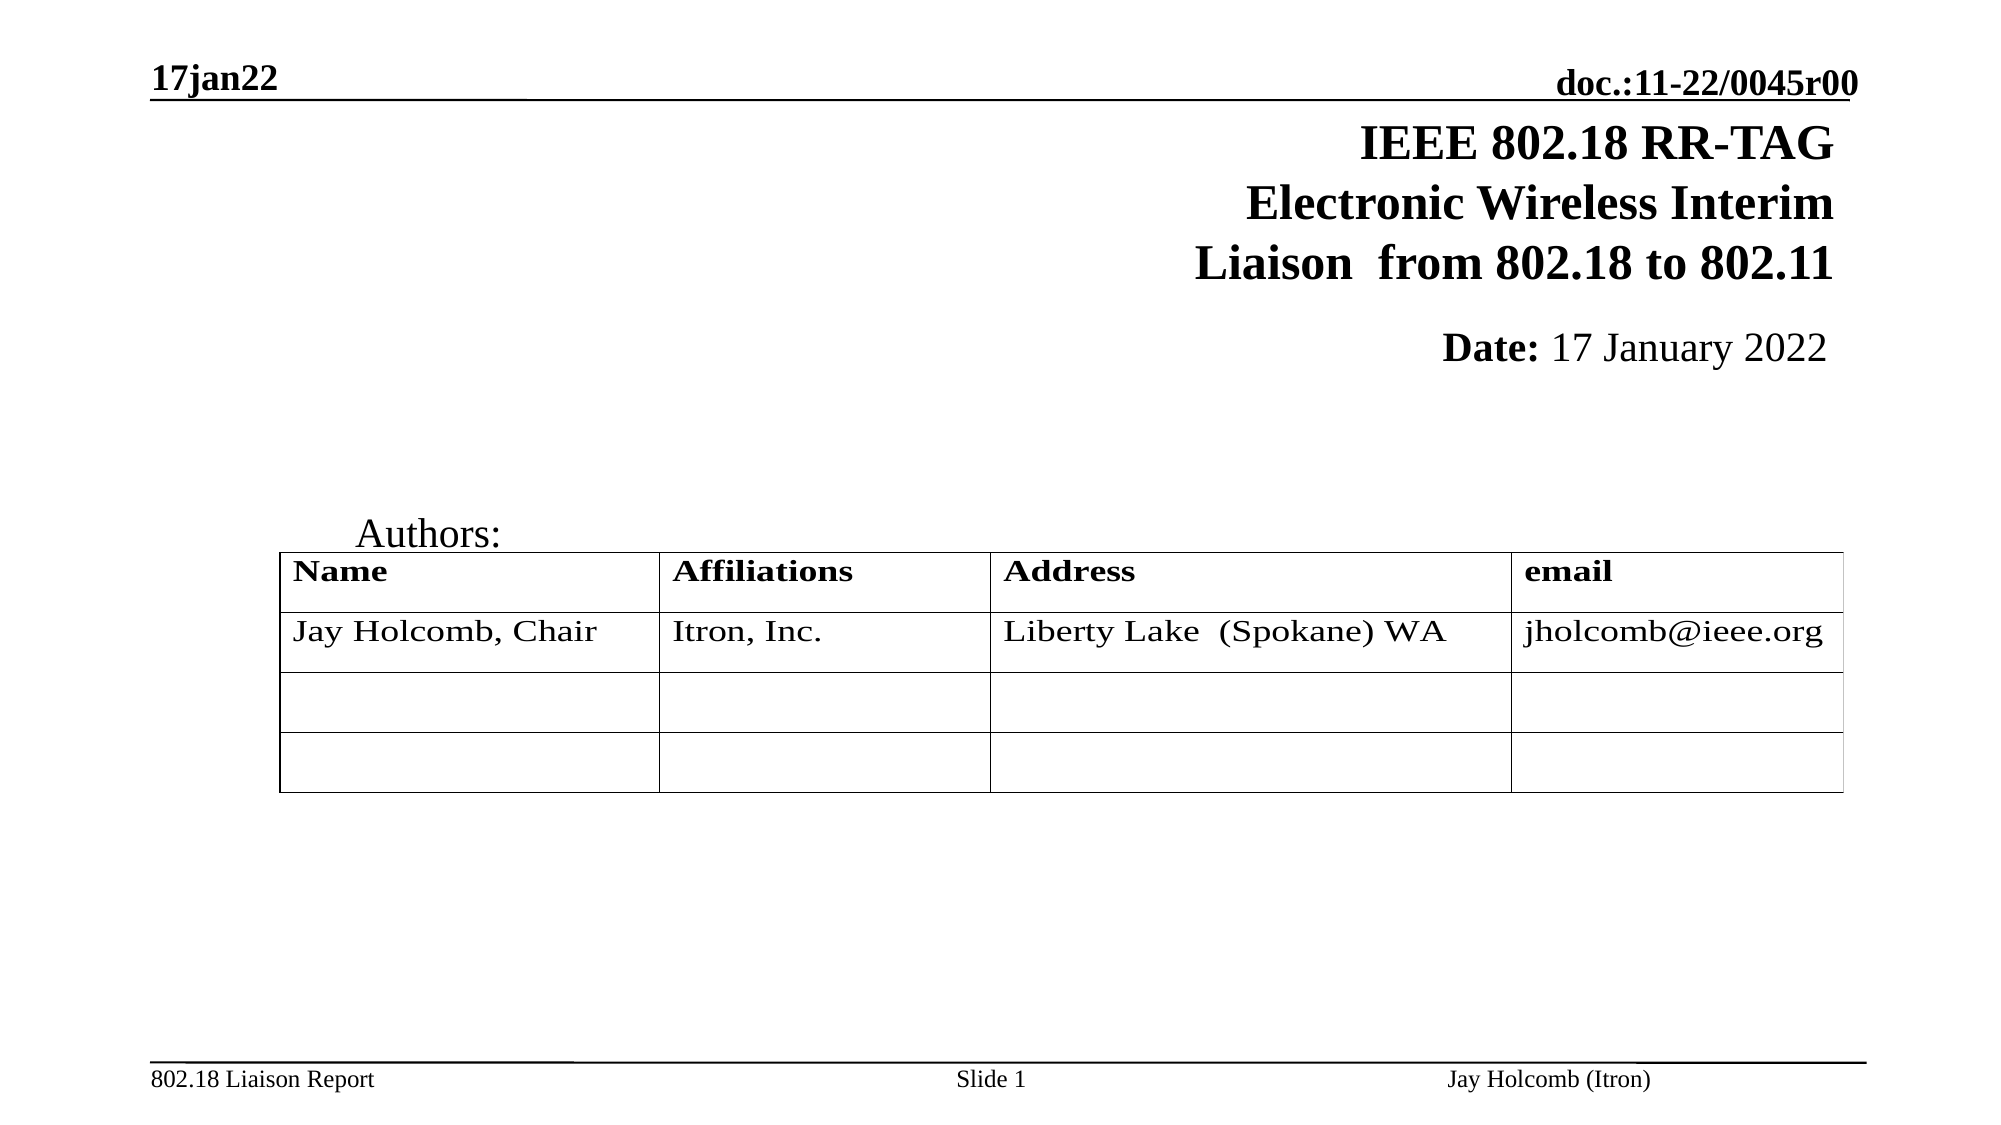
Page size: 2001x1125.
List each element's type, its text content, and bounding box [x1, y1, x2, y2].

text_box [262, 551, 1844, 838]
title IEEE 802.18 RR-TAG Electronic Wireless Interim Liaison from 802.18 to 802.11 [362, 112, 1851, 288]
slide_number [150, 53, 530, 99]
slide_number Slide 1 [916, 1061, 1067, 1123]
list Date: 17 January 2022 [355, 312, 1844, 428]
footer Jay Holcomb (Itron) [1152, 1061, 1652, 1093]
text_box Authors: [340, 498, 578, 549]
